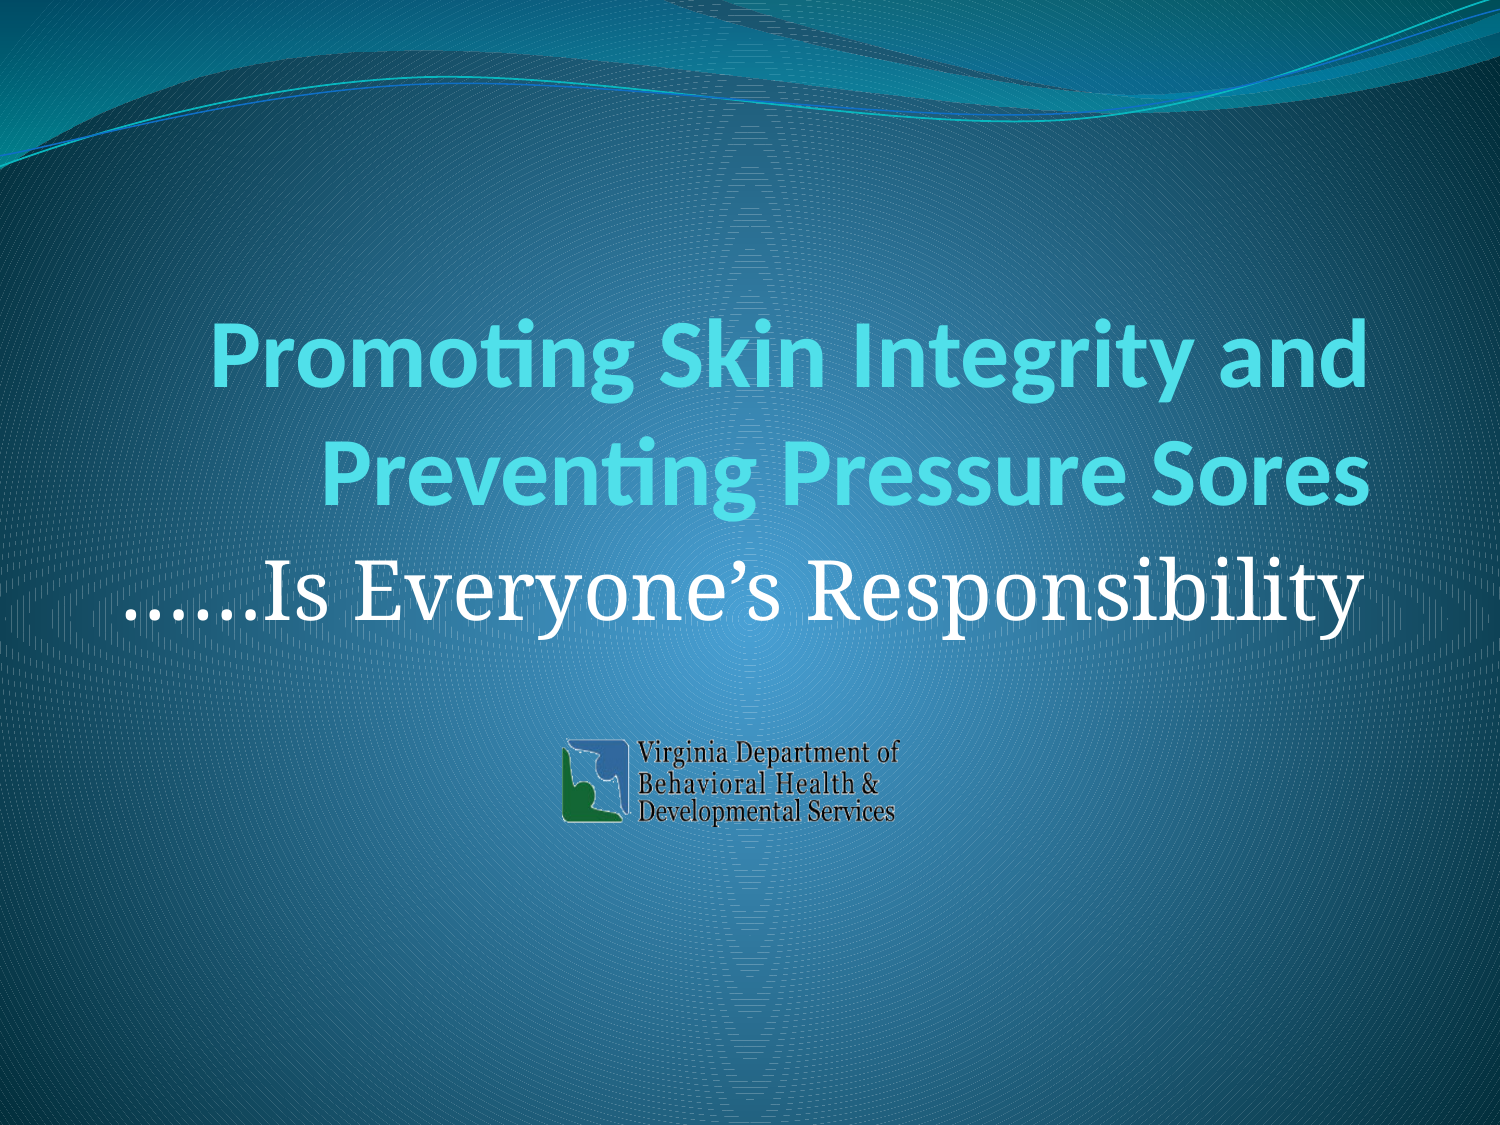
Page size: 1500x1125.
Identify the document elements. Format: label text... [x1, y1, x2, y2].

subtitle ……Is Everyone’s Responsibility [87, 529, 1376, 818]
title Promoting Skin Integrity and Preventing Pressure Sores [87, 224, 1376, 525]
title Stages of Pressure Ulcers [555, 738, 562, 818]
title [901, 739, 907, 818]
picture [562, 737, 901, 828]
